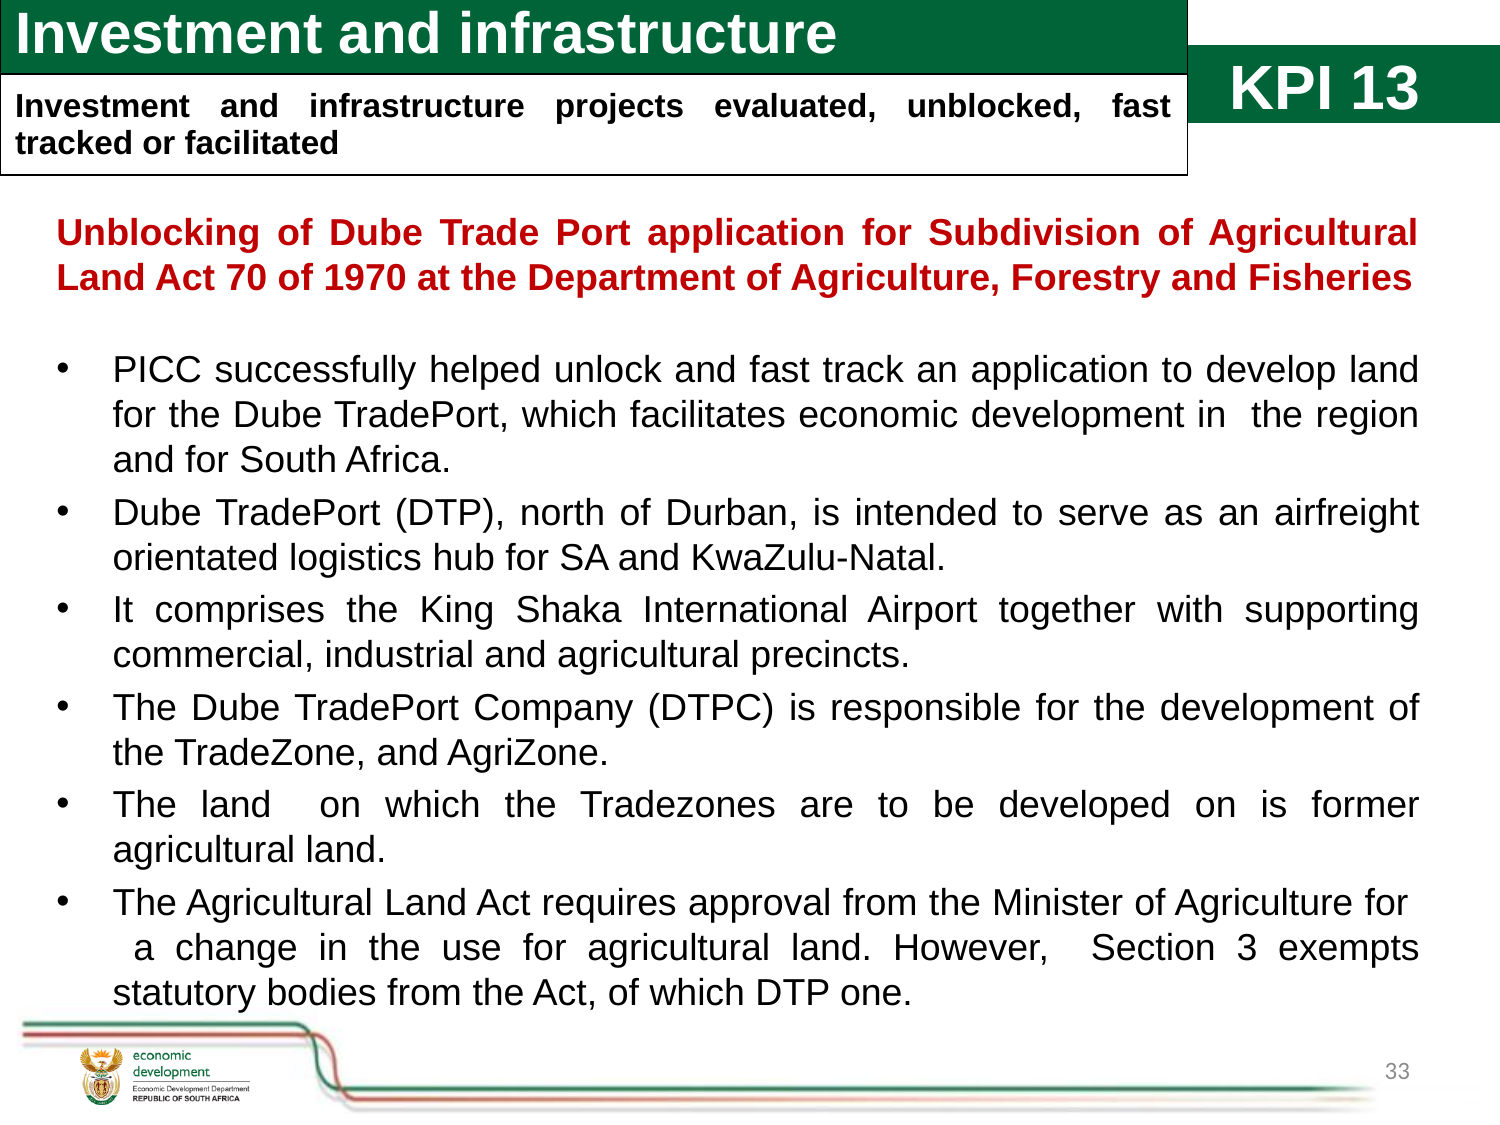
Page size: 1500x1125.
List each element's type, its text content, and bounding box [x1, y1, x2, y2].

table_cell Investment and infrastructure projects evaluated, unblocked, fast tracked or facilitated [1, 75, 1187, 174]
picture [1436, 45, 1500, 123]
slide_number 33 [1074, 1046, 1425, 1107]
table_header Investment and infrastructure [1, 0, 1187, 73]
list Unblocking of Dube Trade Port application for Subdivision of Agricultural Land Act 70 of 1970 at the Department of Agriculture, Forestry and Fisheries PICC successfully helped unlock and fast track an application to develop land for the Dube TradePort, which facilitates economic development in the region and for South Africa. Dube TradePort (DTP), north of Durban, is intended to serve as an airfreight orientated logistics hub for SA and KwaZulu-Natal. It comprises the King Shaka International Airport together with supporting commercial, industrial and agricultural precincts. The Dube TradePort Company (DTPC) is responsible for the development of the TradeZone, and AgriZone. The land on which the Tradezones are to be developed on is former agricultural land. The Agricultural Land Act requires approval from the Minister of Agriculture for a change in the use for agricultural land. However, Section 3 exempts statutory bodies from the Act, of which DTP one. [41, 200, 1436, 858]
title KPI 13 [1188, 30, 1436, 138]
picture [17, 1003, 1483, 1114]
